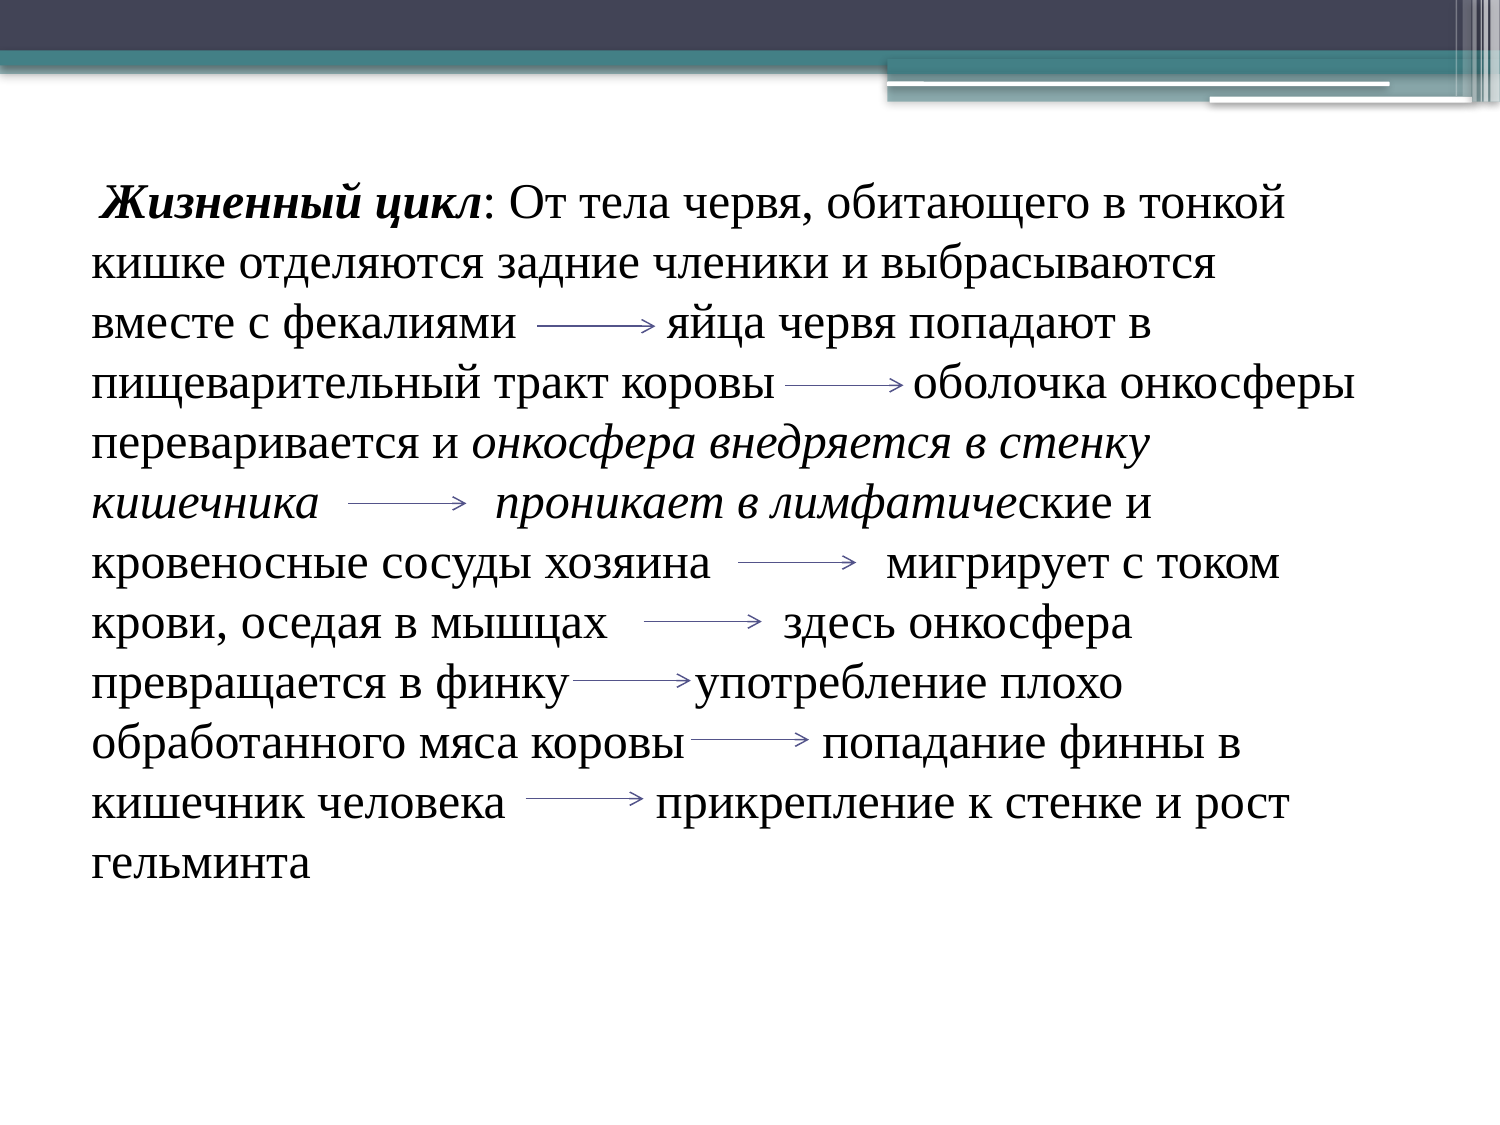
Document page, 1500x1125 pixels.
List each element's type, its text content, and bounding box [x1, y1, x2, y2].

text_box Жизненный цикл: От тела червя, обитающего в тонкой кишке отделяются задние членики и выбрасываются вместе с фекалиями яйца червя попадают в пищеварительный тракт коровы оболочка онкосферы переваривается и онкосфера внедряется в стенку кишечника проникает в лимфатические и кровеносные сосуды хозяина мигрирует с током крови, оседая в мышцах здесь онкосфера превращается в финку употребление плохо обработанного мяса коровы попадание финны в кишечник человека прикрепление к стенке и рост гельминта [76, 160, 1376, 896]
